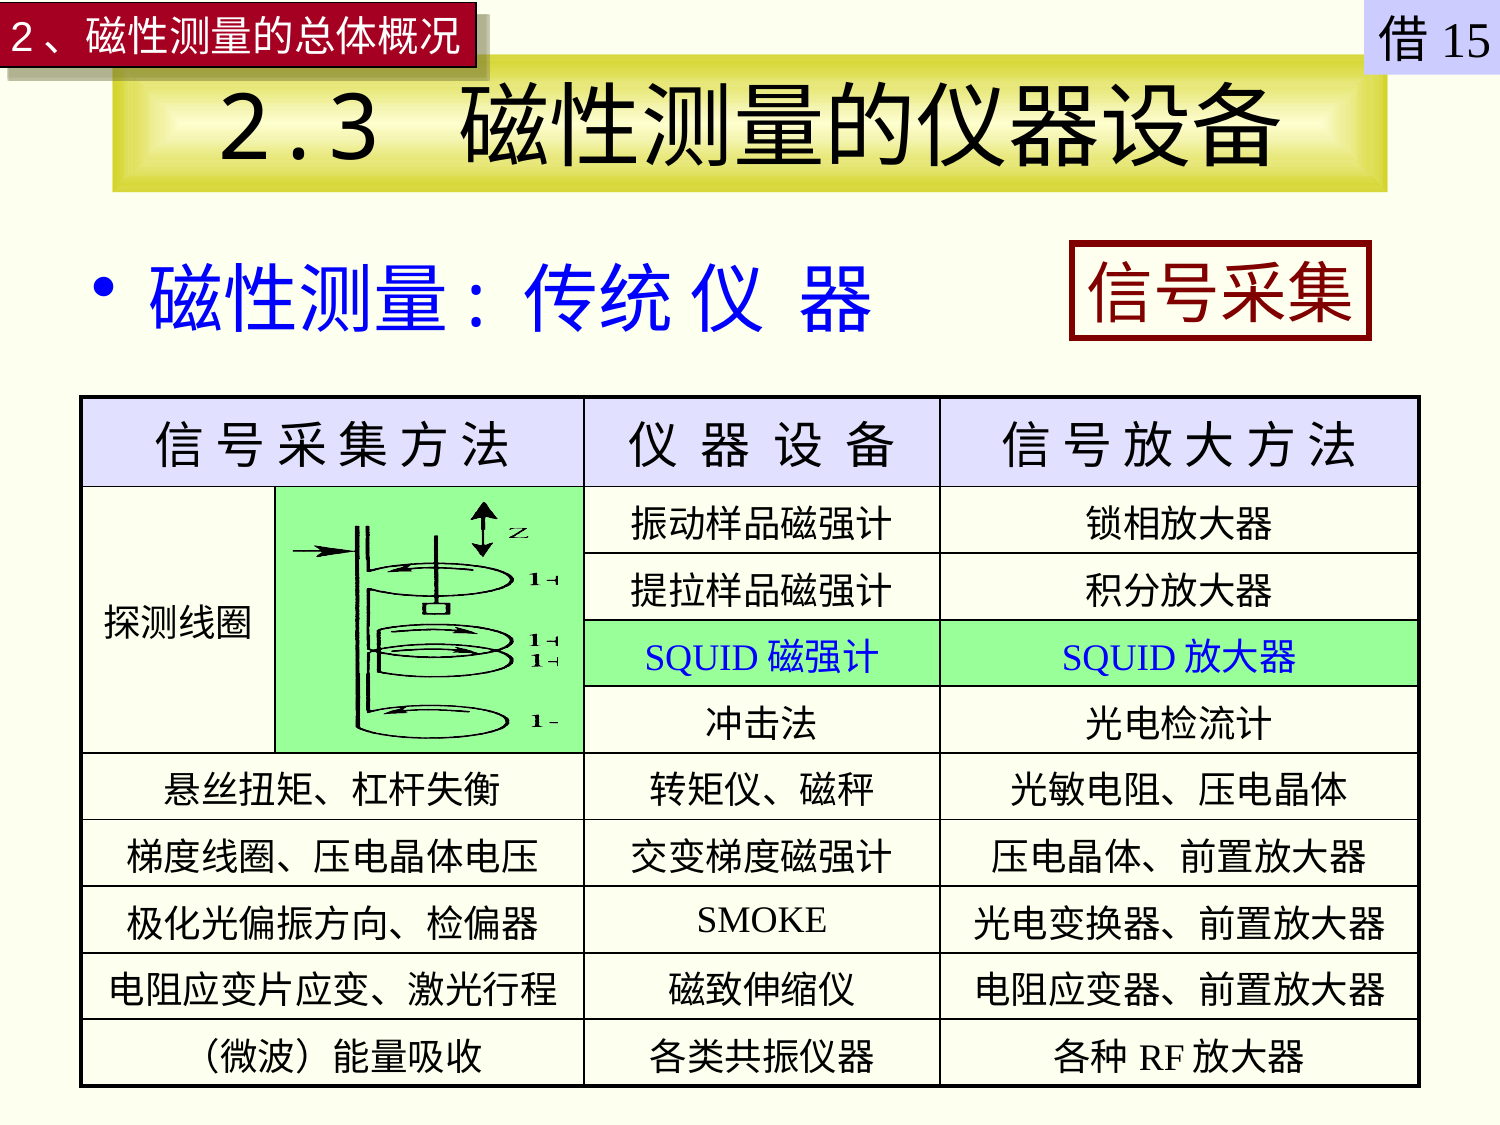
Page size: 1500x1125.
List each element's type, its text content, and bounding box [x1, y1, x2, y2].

table_cell 悬丝扭矩、杠杆失衡 [83, 754, 583, 819]
table_cell 积分放大器 [941, 554, 1417, 619]
table_cell 提拉样品磁强计 [585, 554, 939, 619]
list 磁性测量: 传统 仪 器 [76, 243, 922, 897]
table_cell 冲击法 [585, 687, 939, 752]
table_cell 锁相放大器 [941, 487, 1417, 552]
table_cell 探测线圈 [83, 487, 274, 752]
table_cell 压电晶体、前置放大器 [941, 820, 1417, 885]
text_box 信号采集 [1072, 243, 1369, 339]
table_cell SQUID放大器 [941, 621, 1417, 685]
table_header 仪 器 设 备 [585, 399, 939, 486]
table_cell 各类共振仪器 [585, 1020, 939, 1084]
table_cell 转矩仪、磁秤 [585, 754, 939, 819]
table_cell 磁致伸缩仪 [585, 954, 939, 1018]
table_header 信 号 采 集 方 法 [83, 399, 583, 486]
title 2.3 磁性测量的仪器设备 [112, 54, 1388, 193]
table_cell SQUID磁强计 [585, 621, 939, 685]
table_cell 交变梯度磁强计 [585, 820, 939, 885]
table_cell [276, 487, 583, 752]
table_cell 极化光偏振方向、检偏器 [83, 887, 583, 952]
table_cell （微波）能量吸收 [83, 1020, 583, 1084]
table_cell 各种RF放大器 [941, 1020, 1417, 1084]
table_cell 电阻应变片应变、激光行程 [83, 954, 583, 1018]
table_header 信 号 放 大 方 法 [941, 399, 1417, 486]
table_cell 光电检流计 [941, 687, 1417, 752]
table_cell 梯度线圈、压电晶体电压 [83, 820, 583, 885]
table_cell 振动样品磁强计 [585, 487, 939, 552]
table_cell SMOKE [585, 887, 939, 952]
text_box 2、磁性测量的总体概况 [0, 2, 476, 68]
table_cell 光电变换器、前置放大器 [941, 887, 1417, 952]
picture [292, 496, 559, 748]
table_cell 电阻应变器、前置放大器 [941, 954, 1417, 1018]
text_box 借15 [1364, 0, 1500, 75]
table_cell 光敏电阻、压电晶体 [941, 754, 1417, 819]
